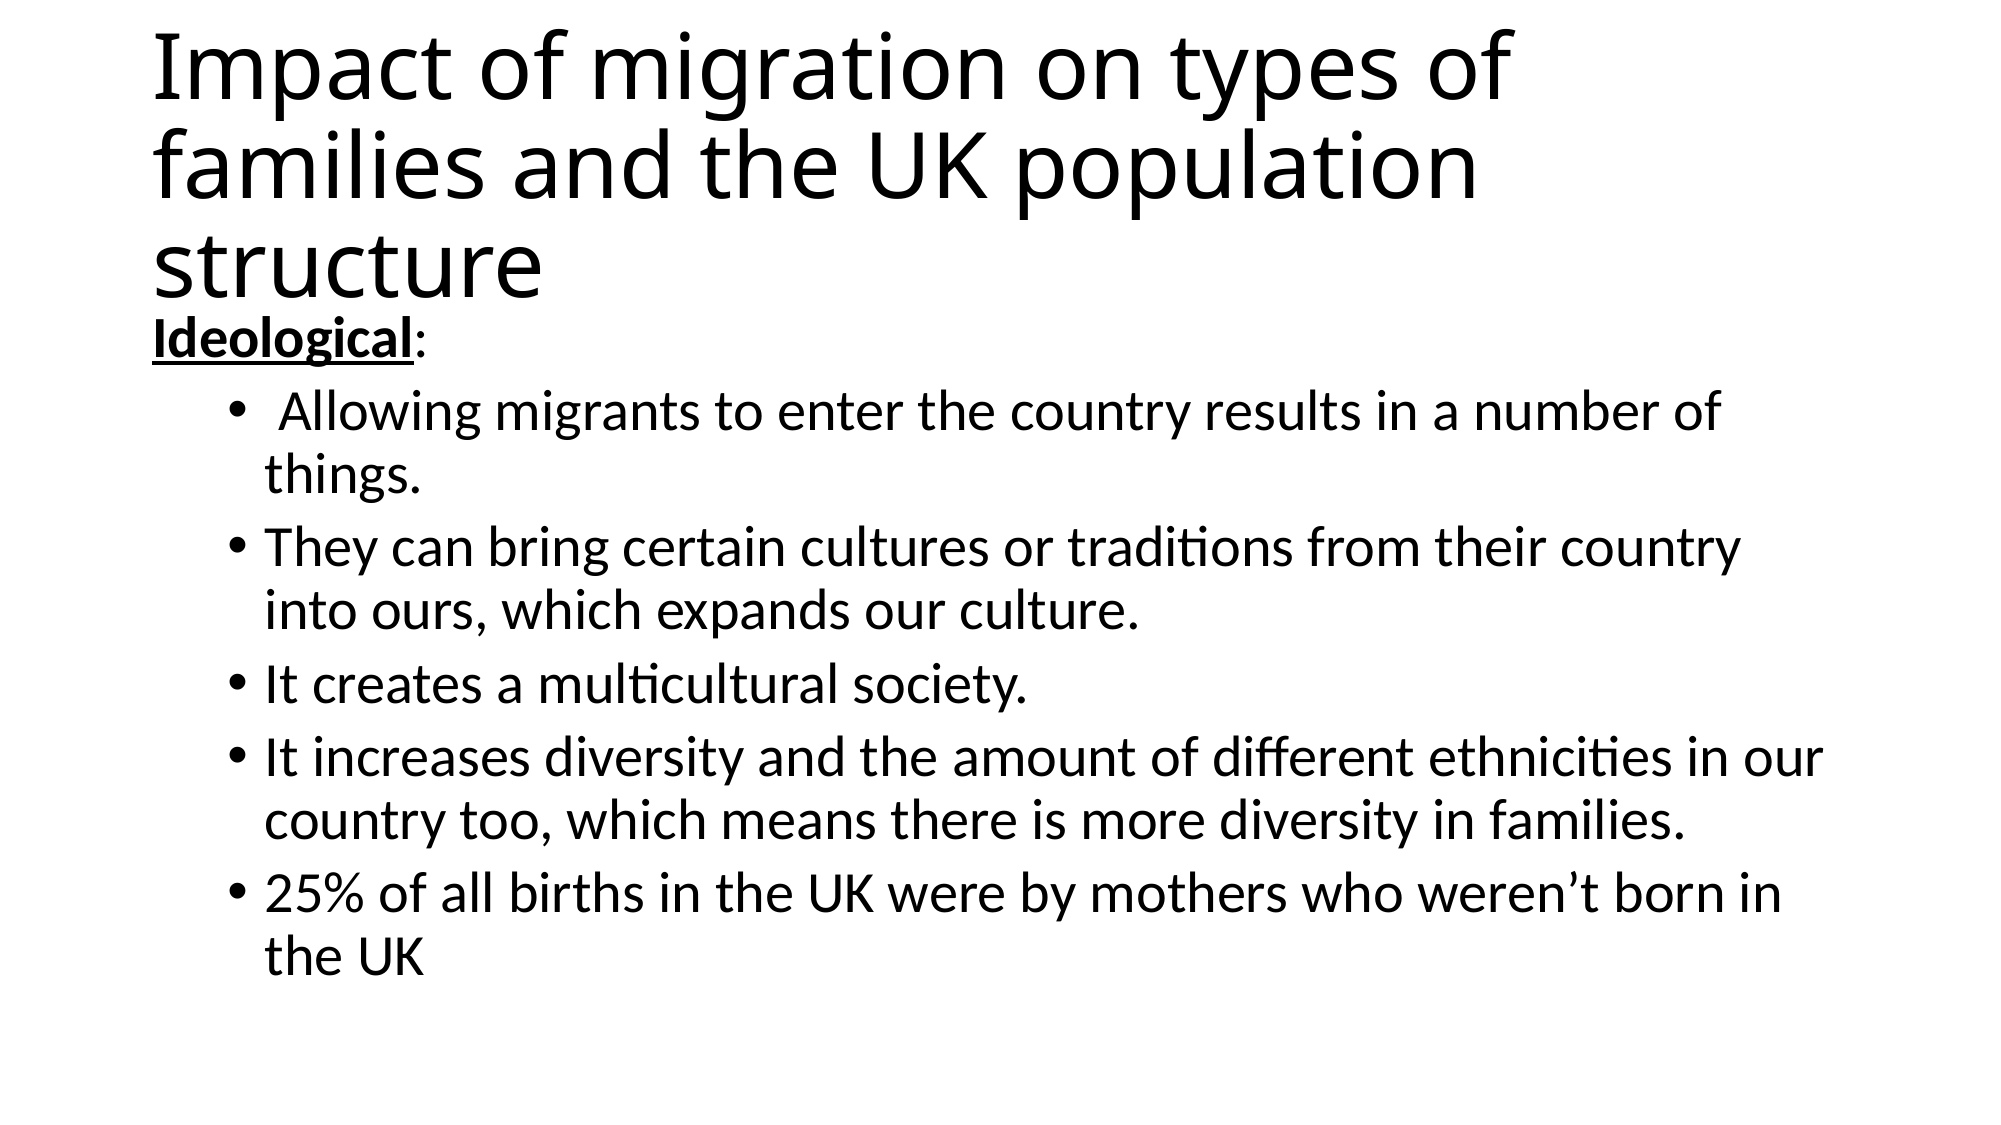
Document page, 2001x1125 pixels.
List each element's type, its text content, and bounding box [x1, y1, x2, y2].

title Impact of migration on types of families and the UK population structure [137, 59, 1863, 278]
list Ideological: Allowing migrants to enter the country results in a number of things. They can bring certain cultures or traditions from their country into ours, which expands our culture. It creates a multicultural society. It increases diversity and the amount of different ethnicities in our country too, which means there is more diversity in families. 25% of all births in the UK were by mothers who weren’t born in the UK [137, 299, 1863, 1014]
